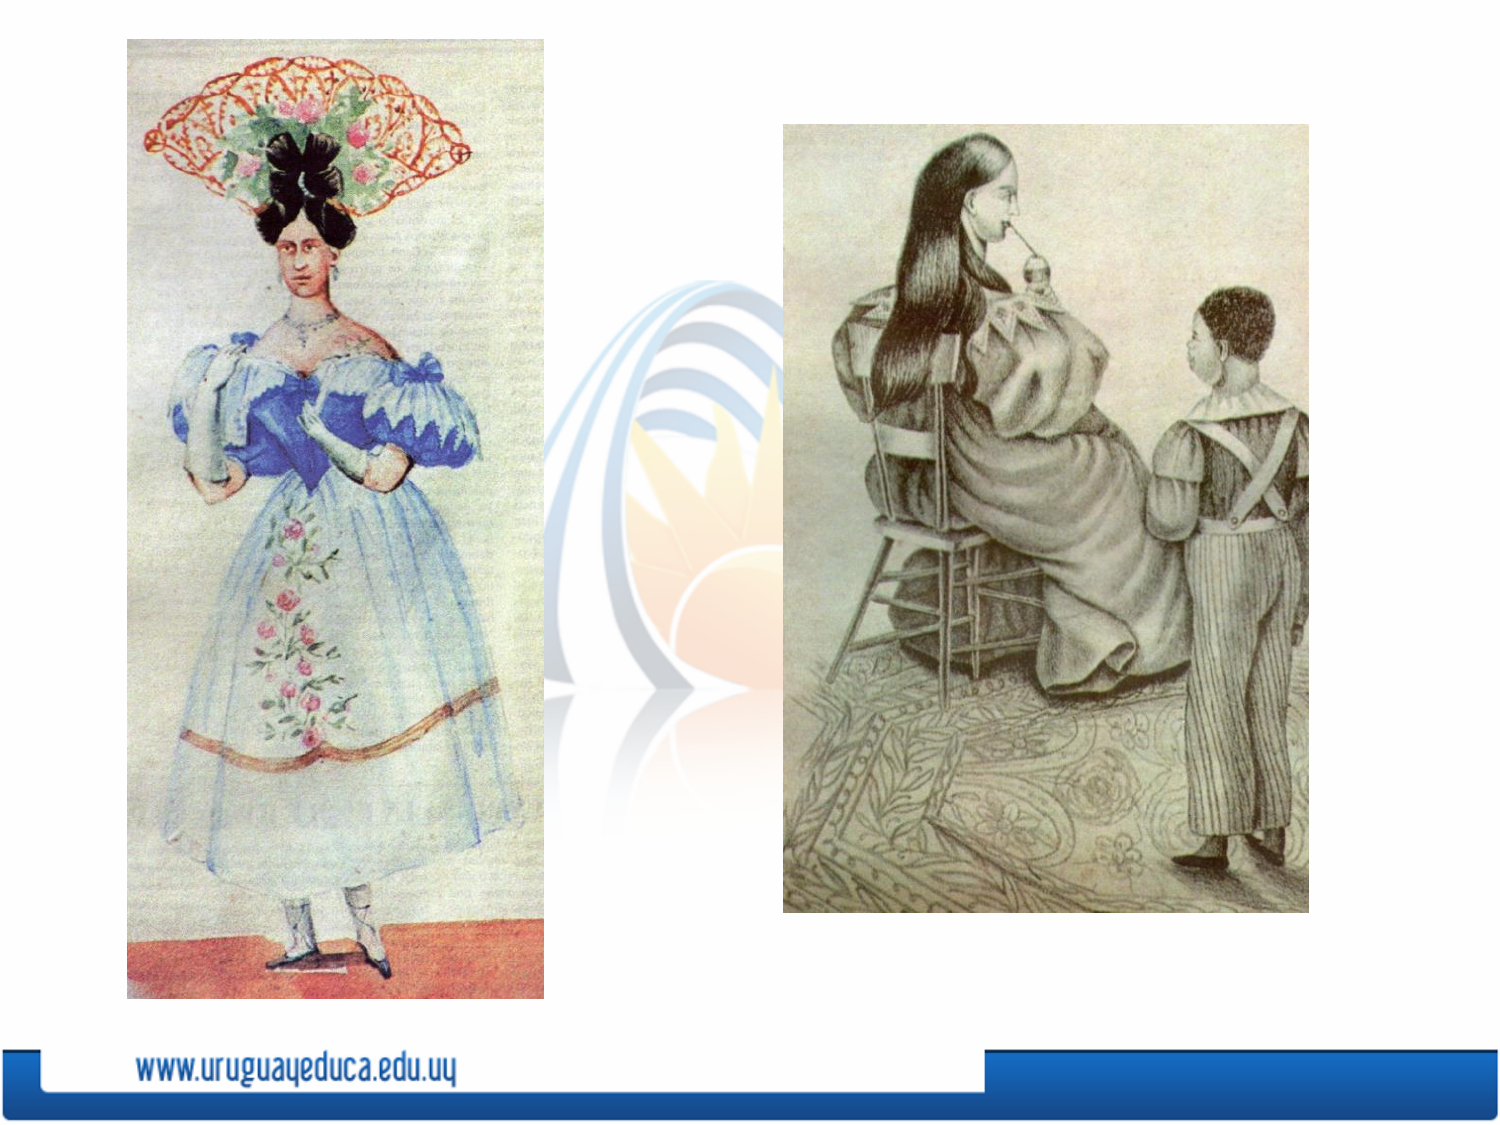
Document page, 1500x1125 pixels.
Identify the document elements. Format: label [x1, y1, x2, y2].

picture [0, 0, 1500, 1125]
list [783, 124, 1309, 914]
